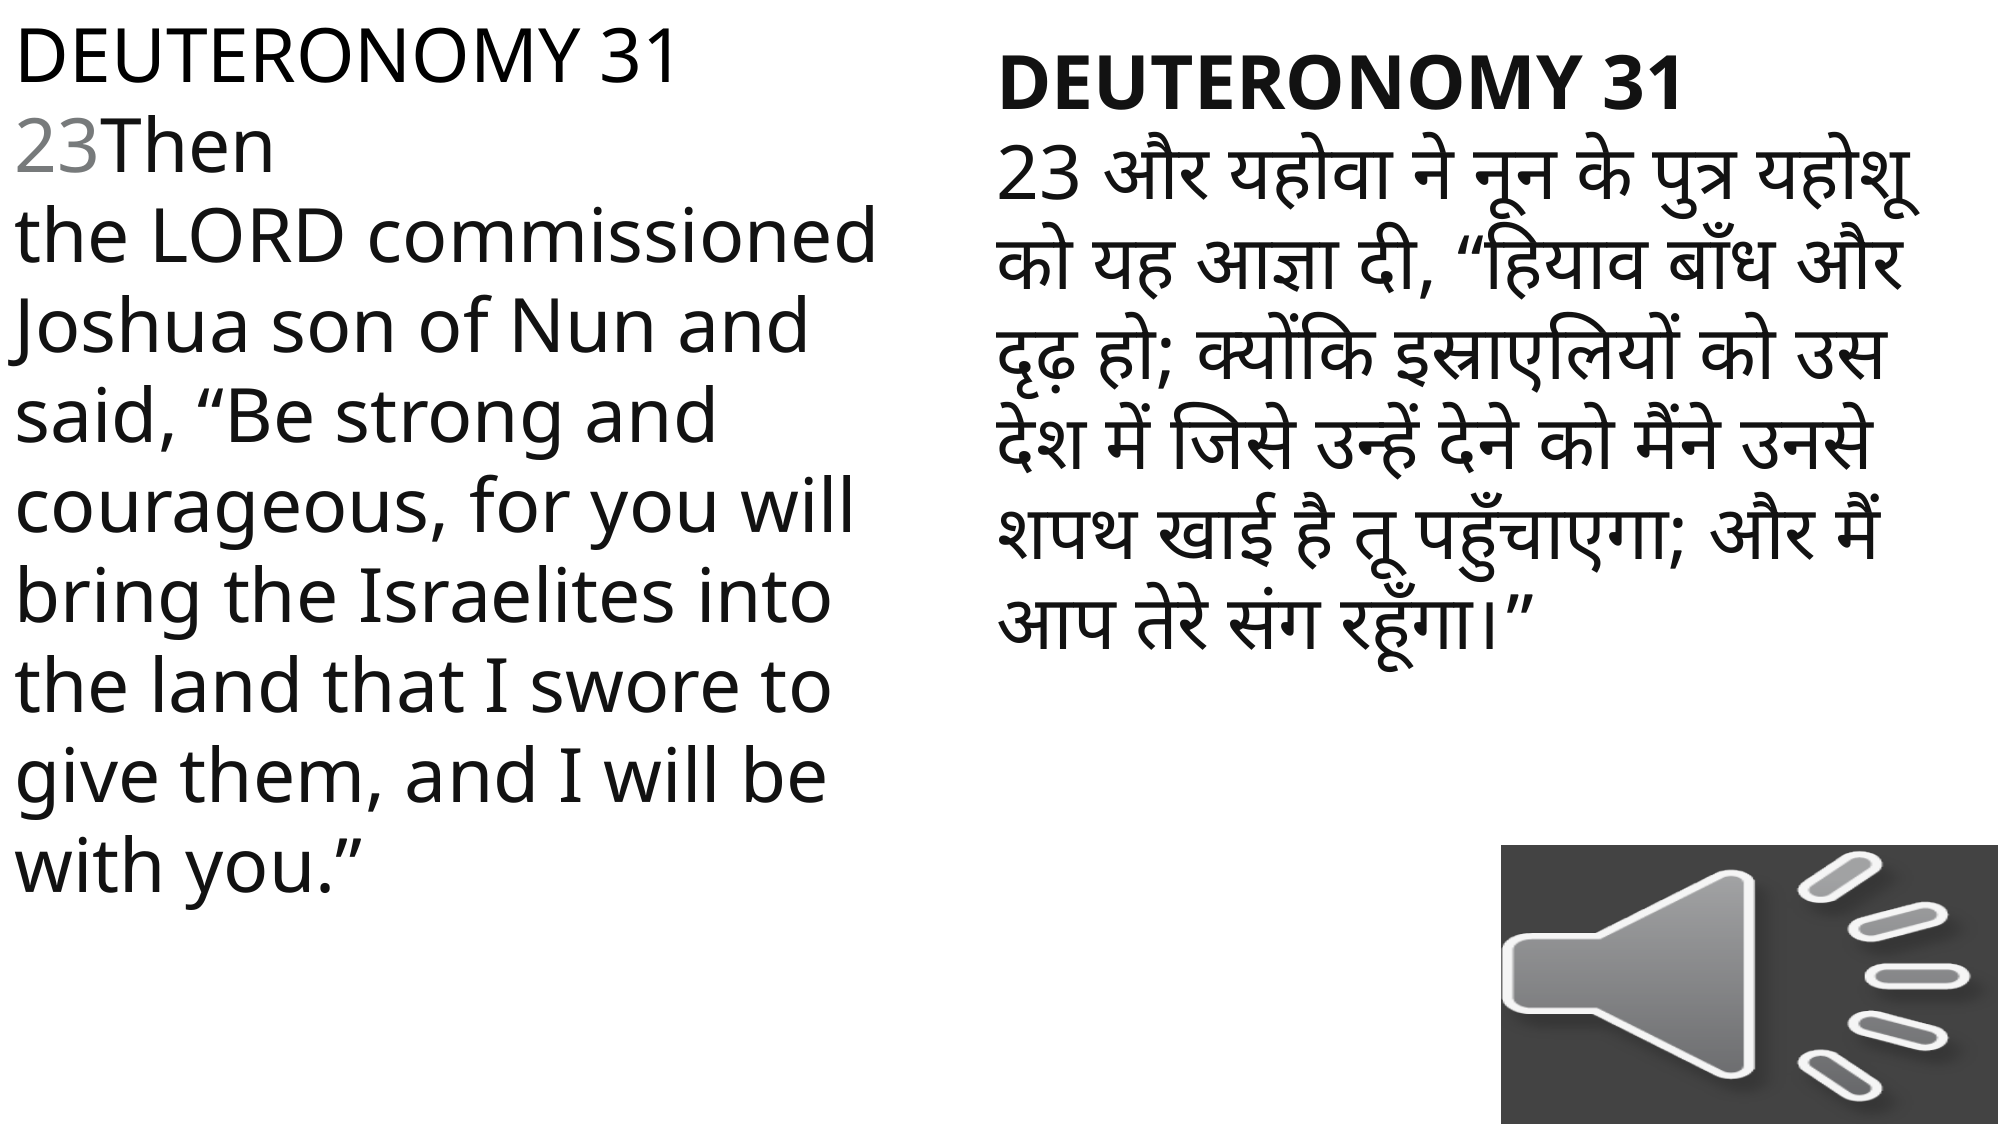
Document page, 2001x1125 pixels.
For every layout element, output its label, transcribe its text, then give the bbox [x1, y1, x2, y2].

text_box DEUTERONOMY 31 23 और यहोवा ने नून के पुत्र यहोशू को यह आज्ञा दी, “हियाव बाँध और दृढ़ हो; क्योंकि इस्राएलियों को उस देश में जिसे उन्हें देने को मैंने उनसे शपथ खाई है तू पहुँचाएगा; और मैं आप तेरे संग रहूँगा।” [981, 27, 1982, 1104]
picture [1500, 843, 2000, 1125]
text_box DEUTERONOMY 31 23Then the Lord commissioned Joshua son of Nun and said, “Be strong and courageous, for you will bring the Israelites into the land that I swore to give them, and I will be with you.” [0, 0, 981, 1125]
